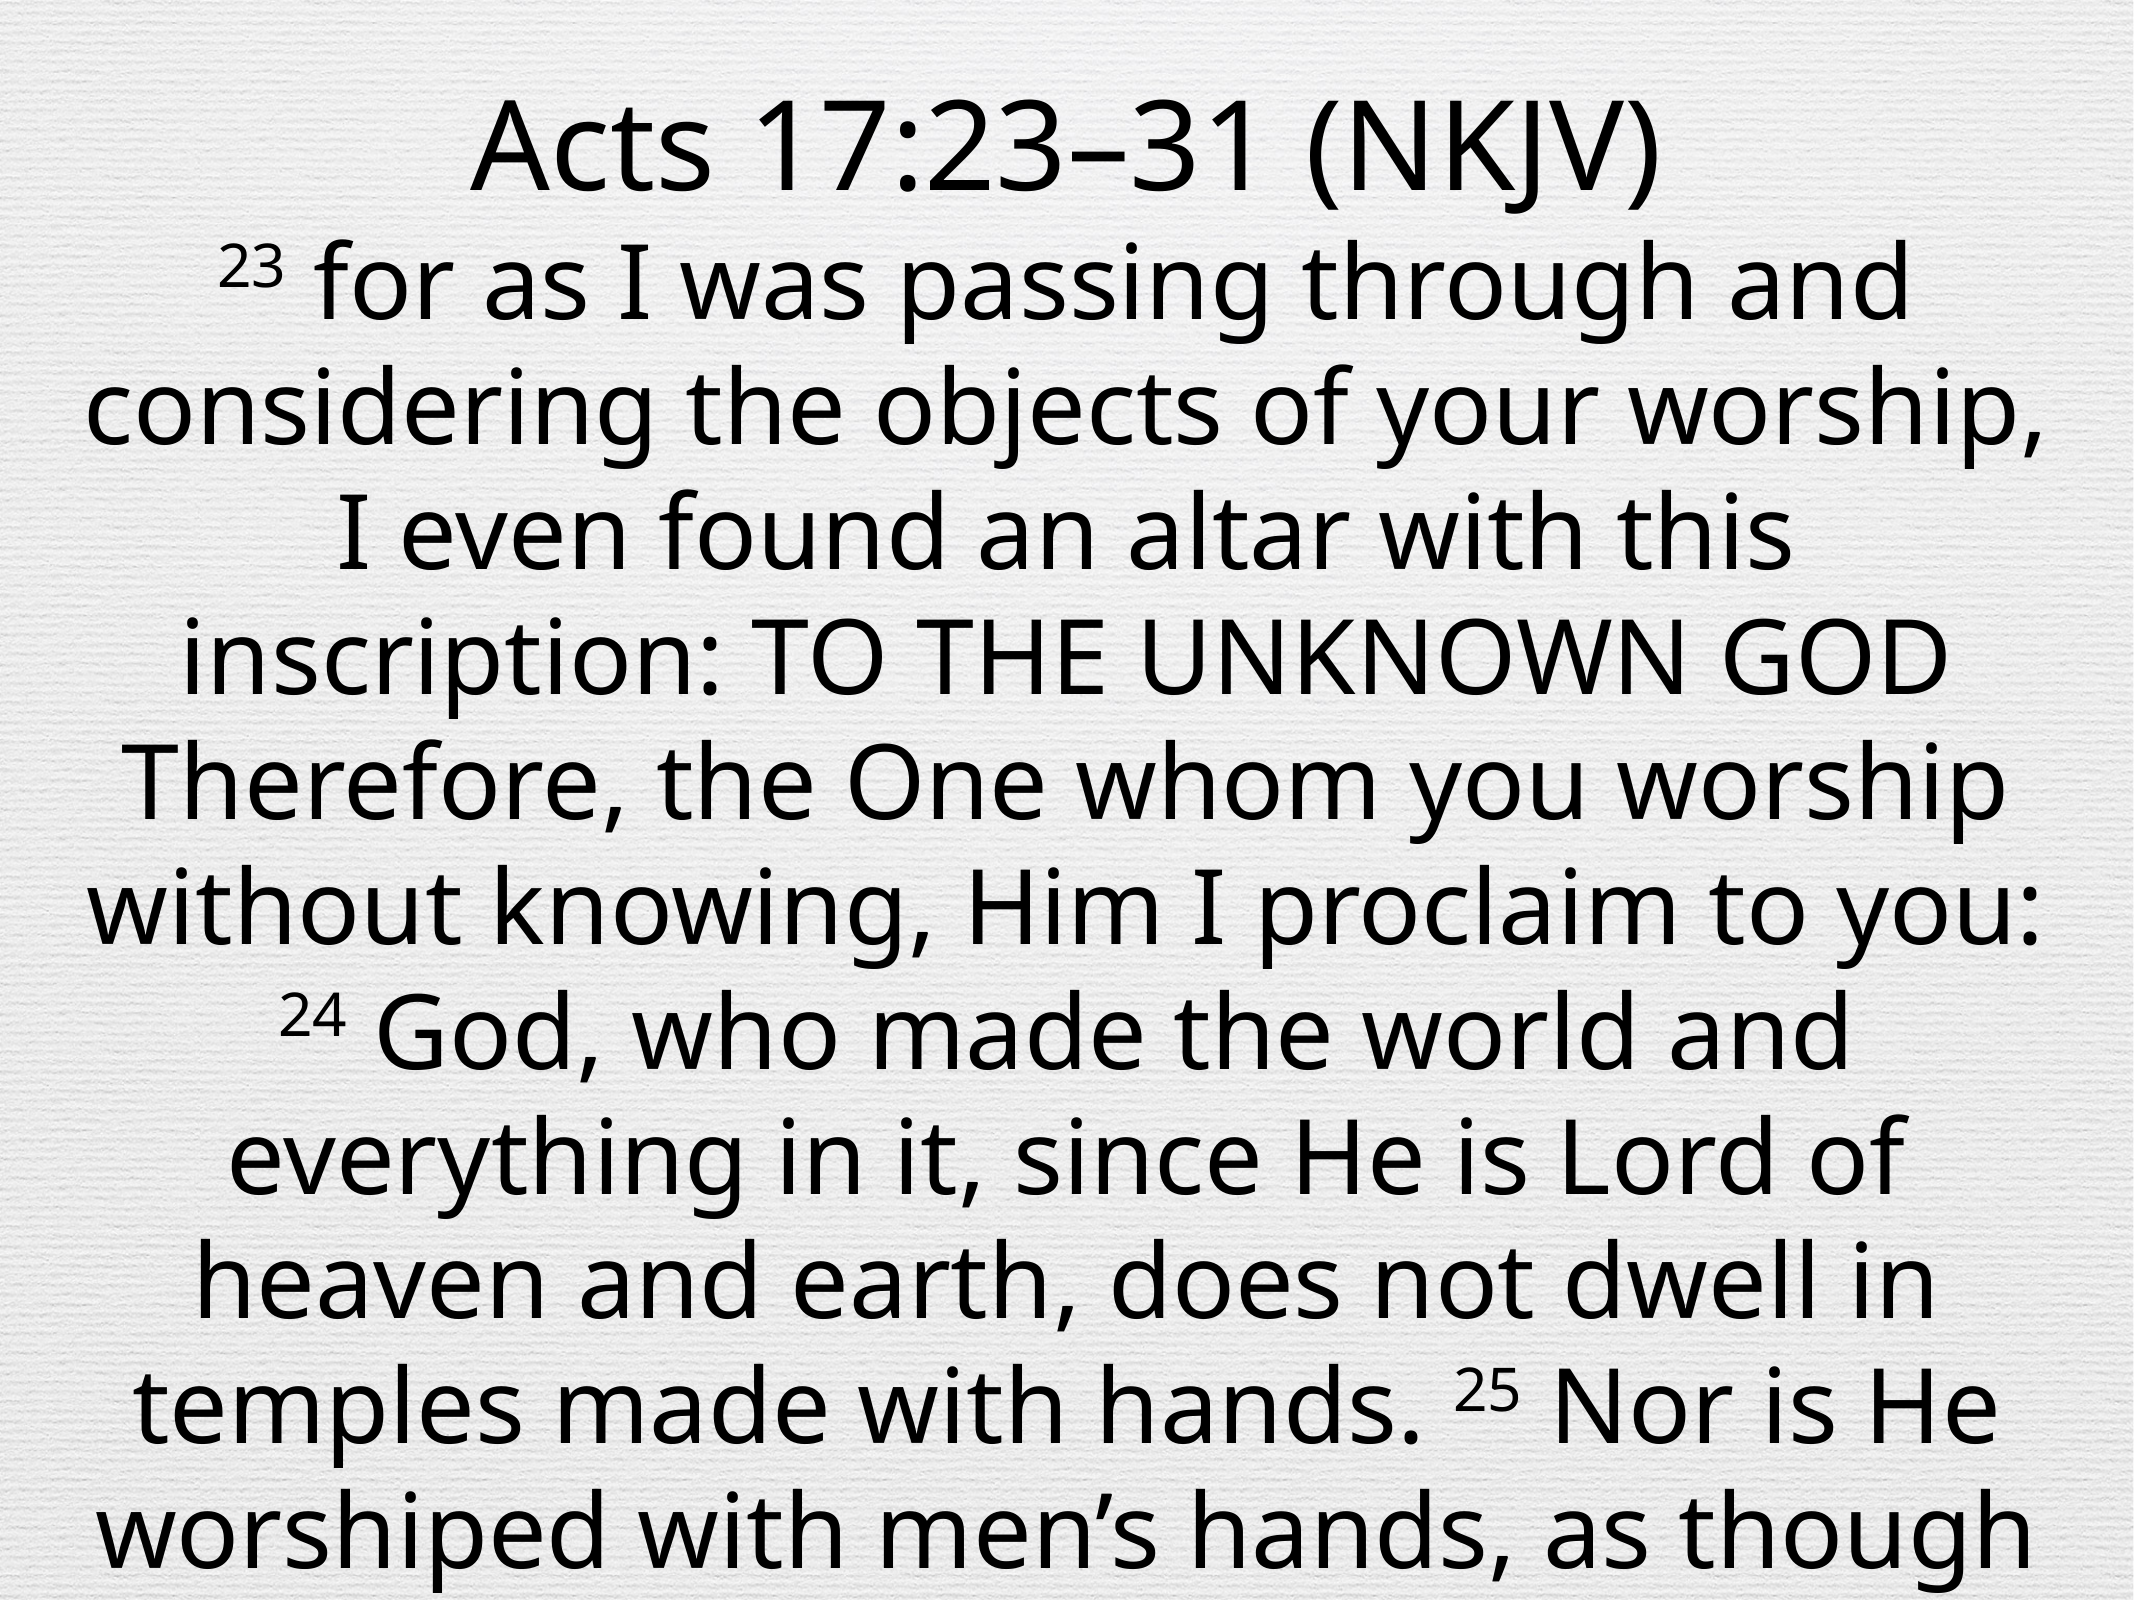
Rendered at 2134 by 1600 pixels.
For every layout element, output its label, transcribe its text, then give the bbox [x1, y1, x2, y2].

text_box Acts 17:23–31 (NKJV) 23 for as I was passing through and considering the objects of your worship, I even found an altar with this inscription: TO THE UNKNOWN GOD Therefore, the One whom you worship without knowing, Him I proclaim to you: 24 God, who made the world and everything in it, since He is Lord of heaven and earth, does not dwell in temples made with hands. 25 Nor is He worshiped with men’s hands, as though He needed anything, since He gives to all life, breath, and all things. [57, 56, 2076, 1600]
picture [0, 0, 2134, 1600]
